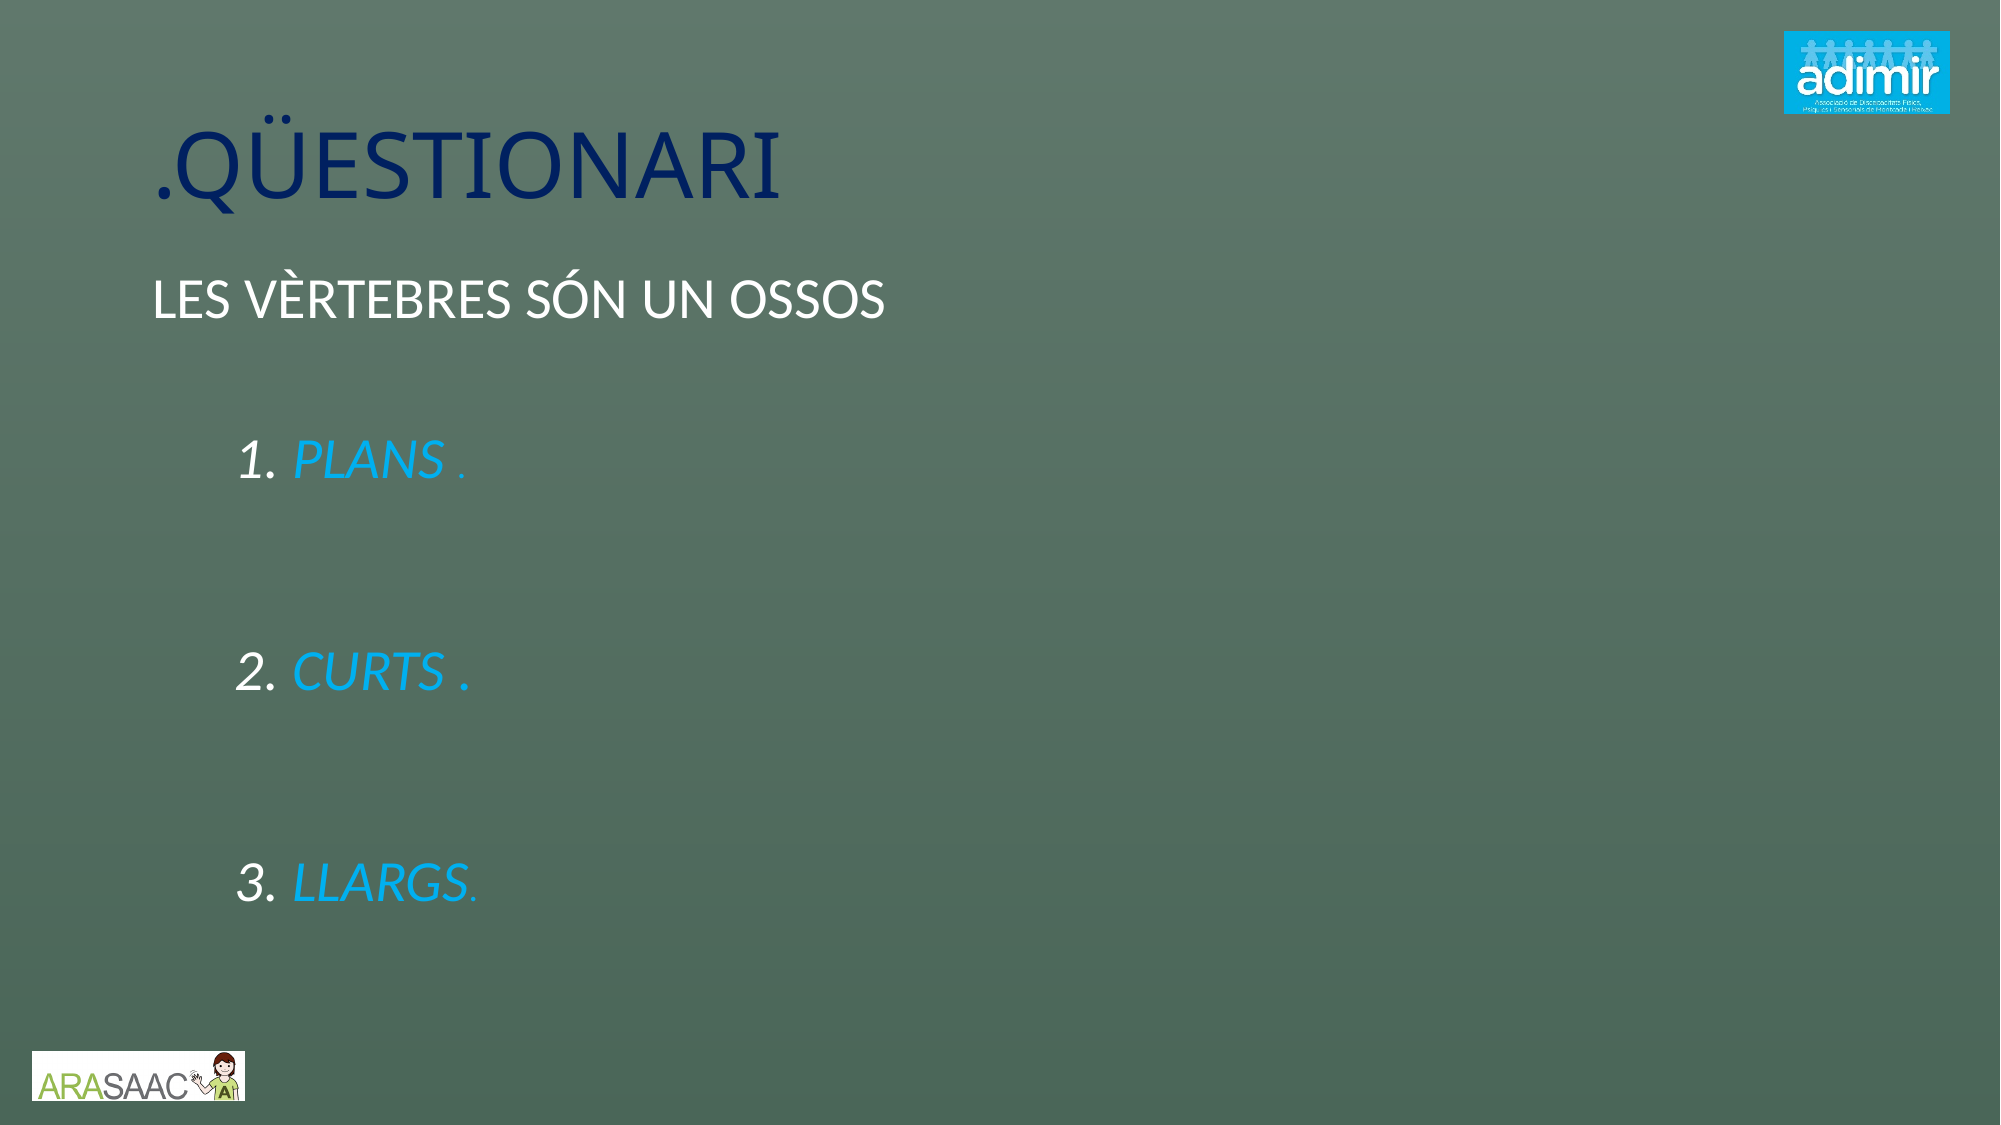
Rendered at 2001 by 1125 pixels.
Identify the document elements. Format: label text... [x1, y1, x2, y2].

picture [1798, 41, 1939, 95]
picture [1860, 100, 1900, 104]
text_box 3. LLARGS. [191, 835, 494, 921]
title .QÜESTIONARI [137, 59, 1863, 260]
text_box 2. CURTS . [191, 624, 489, 709]
picture [32, 1051, 245, 1101]
list LES VÈRTEBRES SÓN UN OSSOS [137, 260, 1863, 340]
text_box 1. PLANS . [191, 412, 483, 498]
